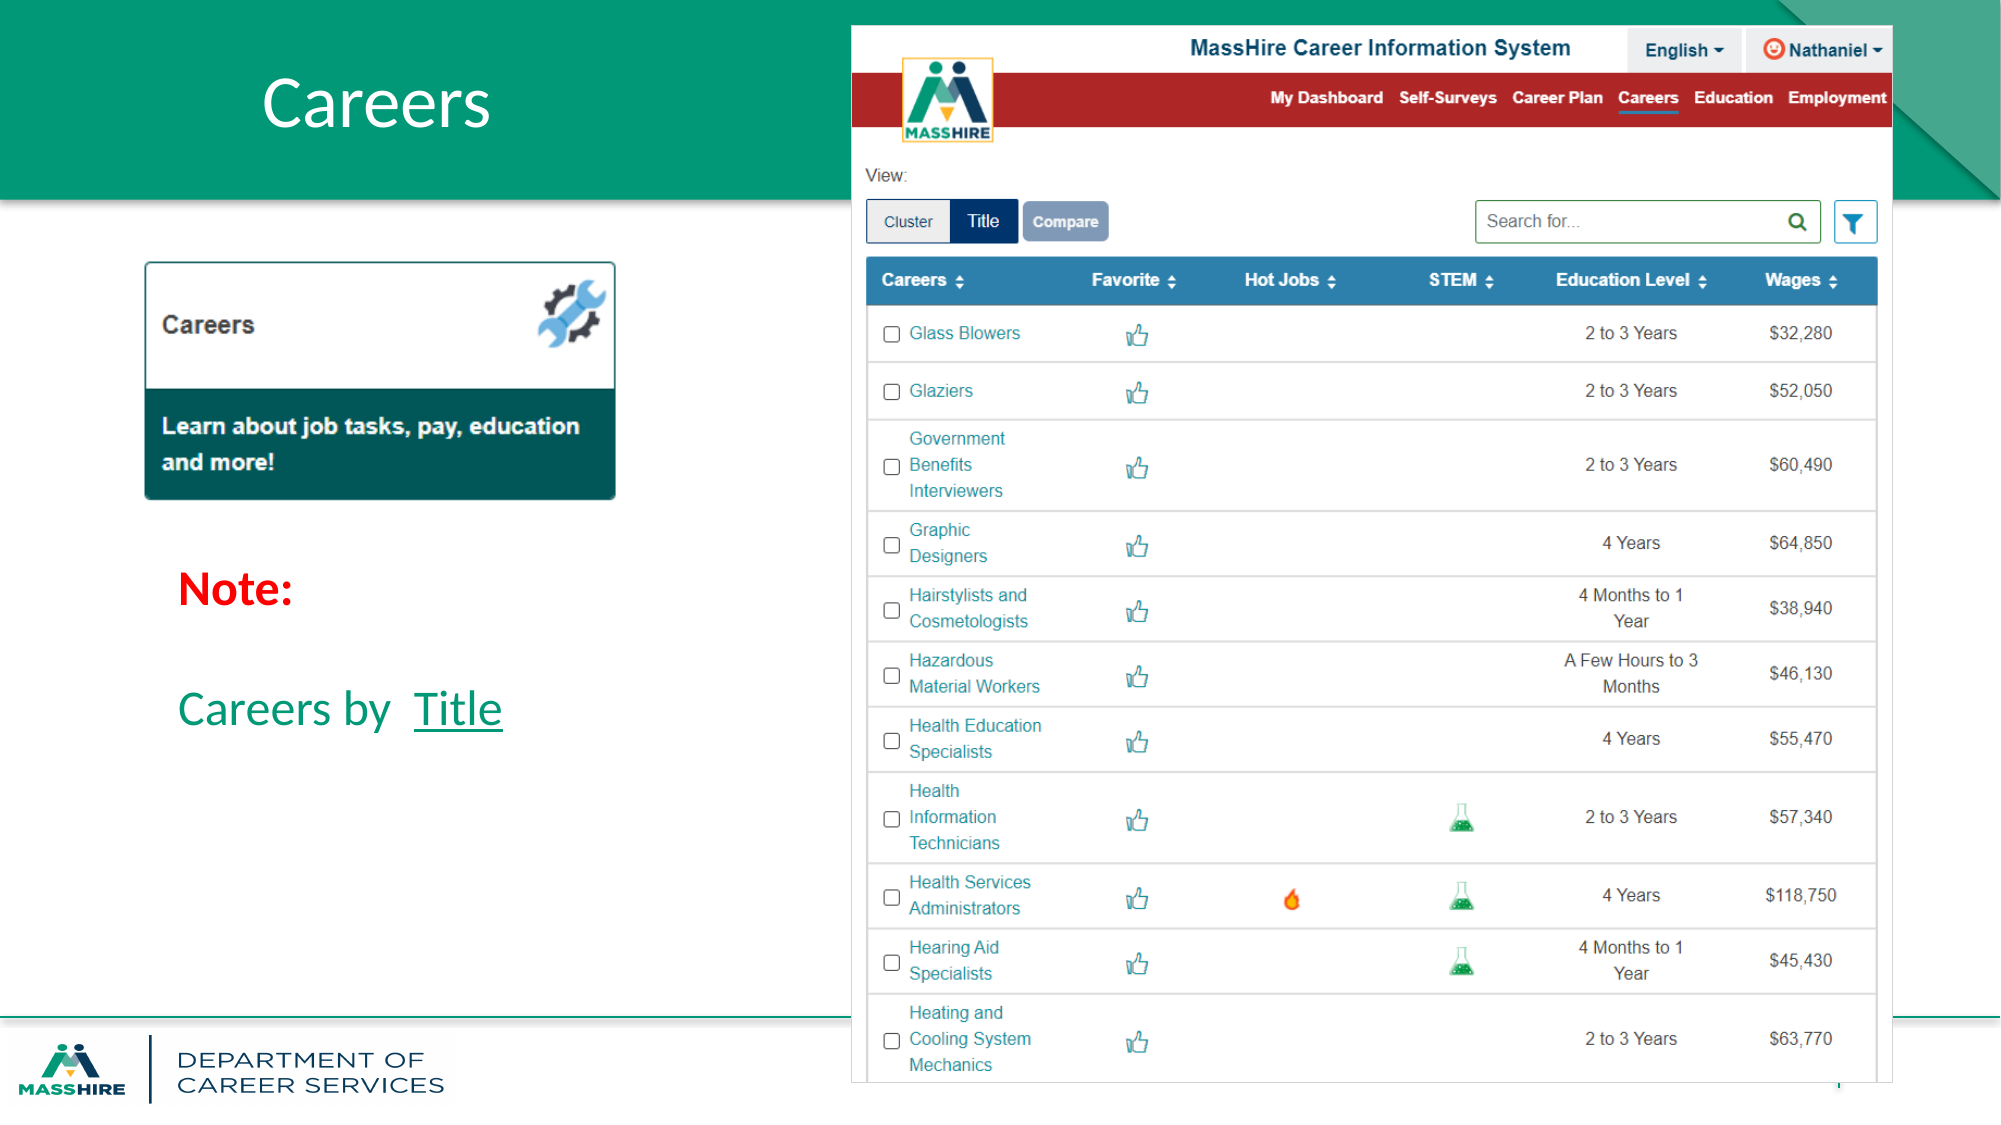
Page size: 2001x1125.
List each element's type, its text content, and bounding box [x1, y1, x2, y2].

picture [137, 253, 619, 505]
picture [8, 1031, 455, 1109]
text_box Note: Careers by Title [163, 547, 550, 788]
title Careers [137, 46, 617, 161]
picture [851, 25, 1893, 1083]
